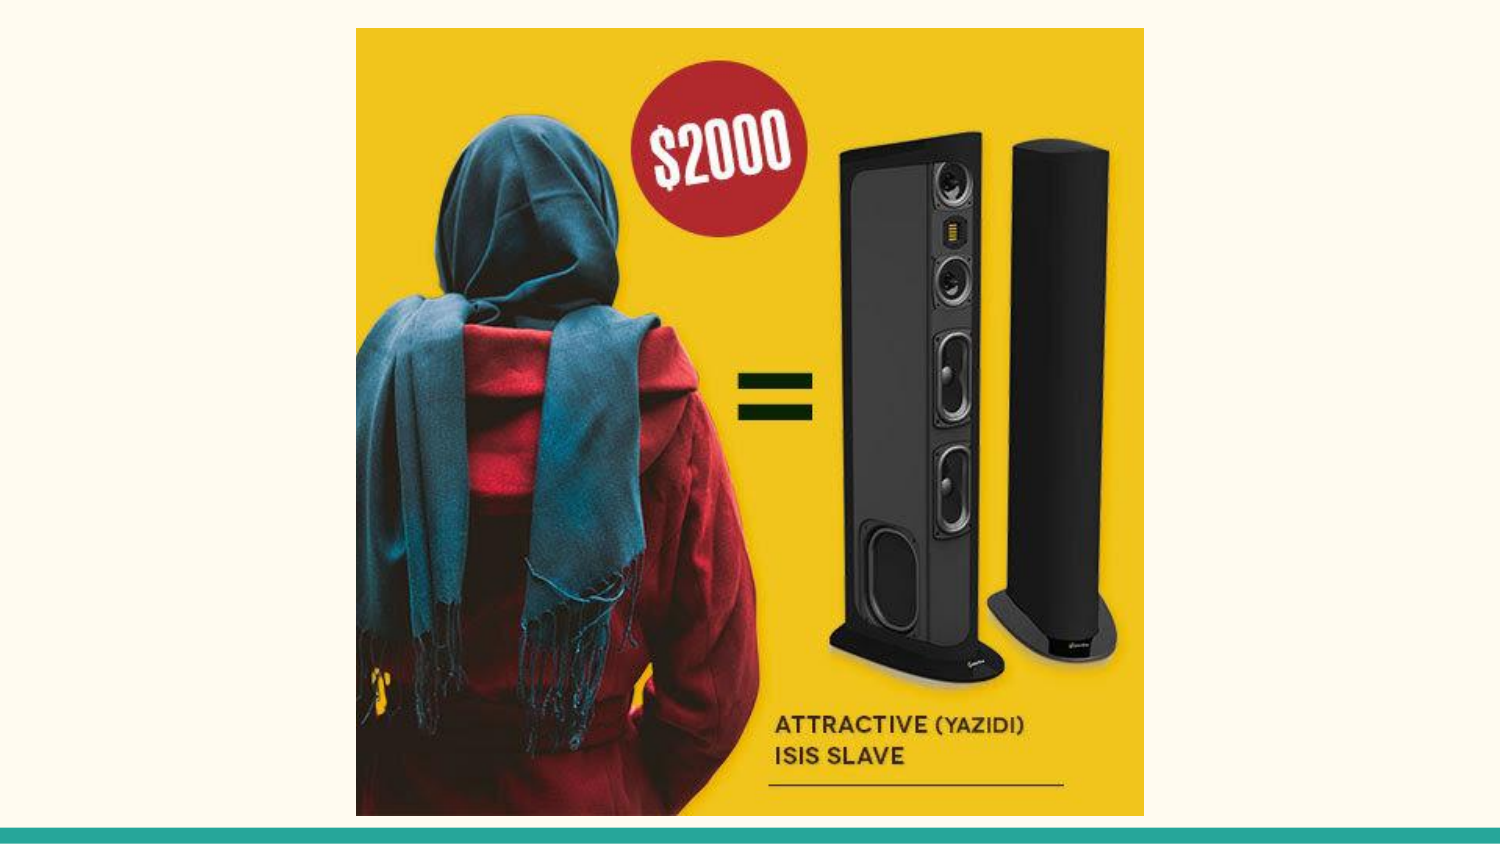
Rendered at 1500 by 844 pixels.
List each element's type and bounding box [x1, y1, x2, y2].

picture [356, 27, 1144, 816]
